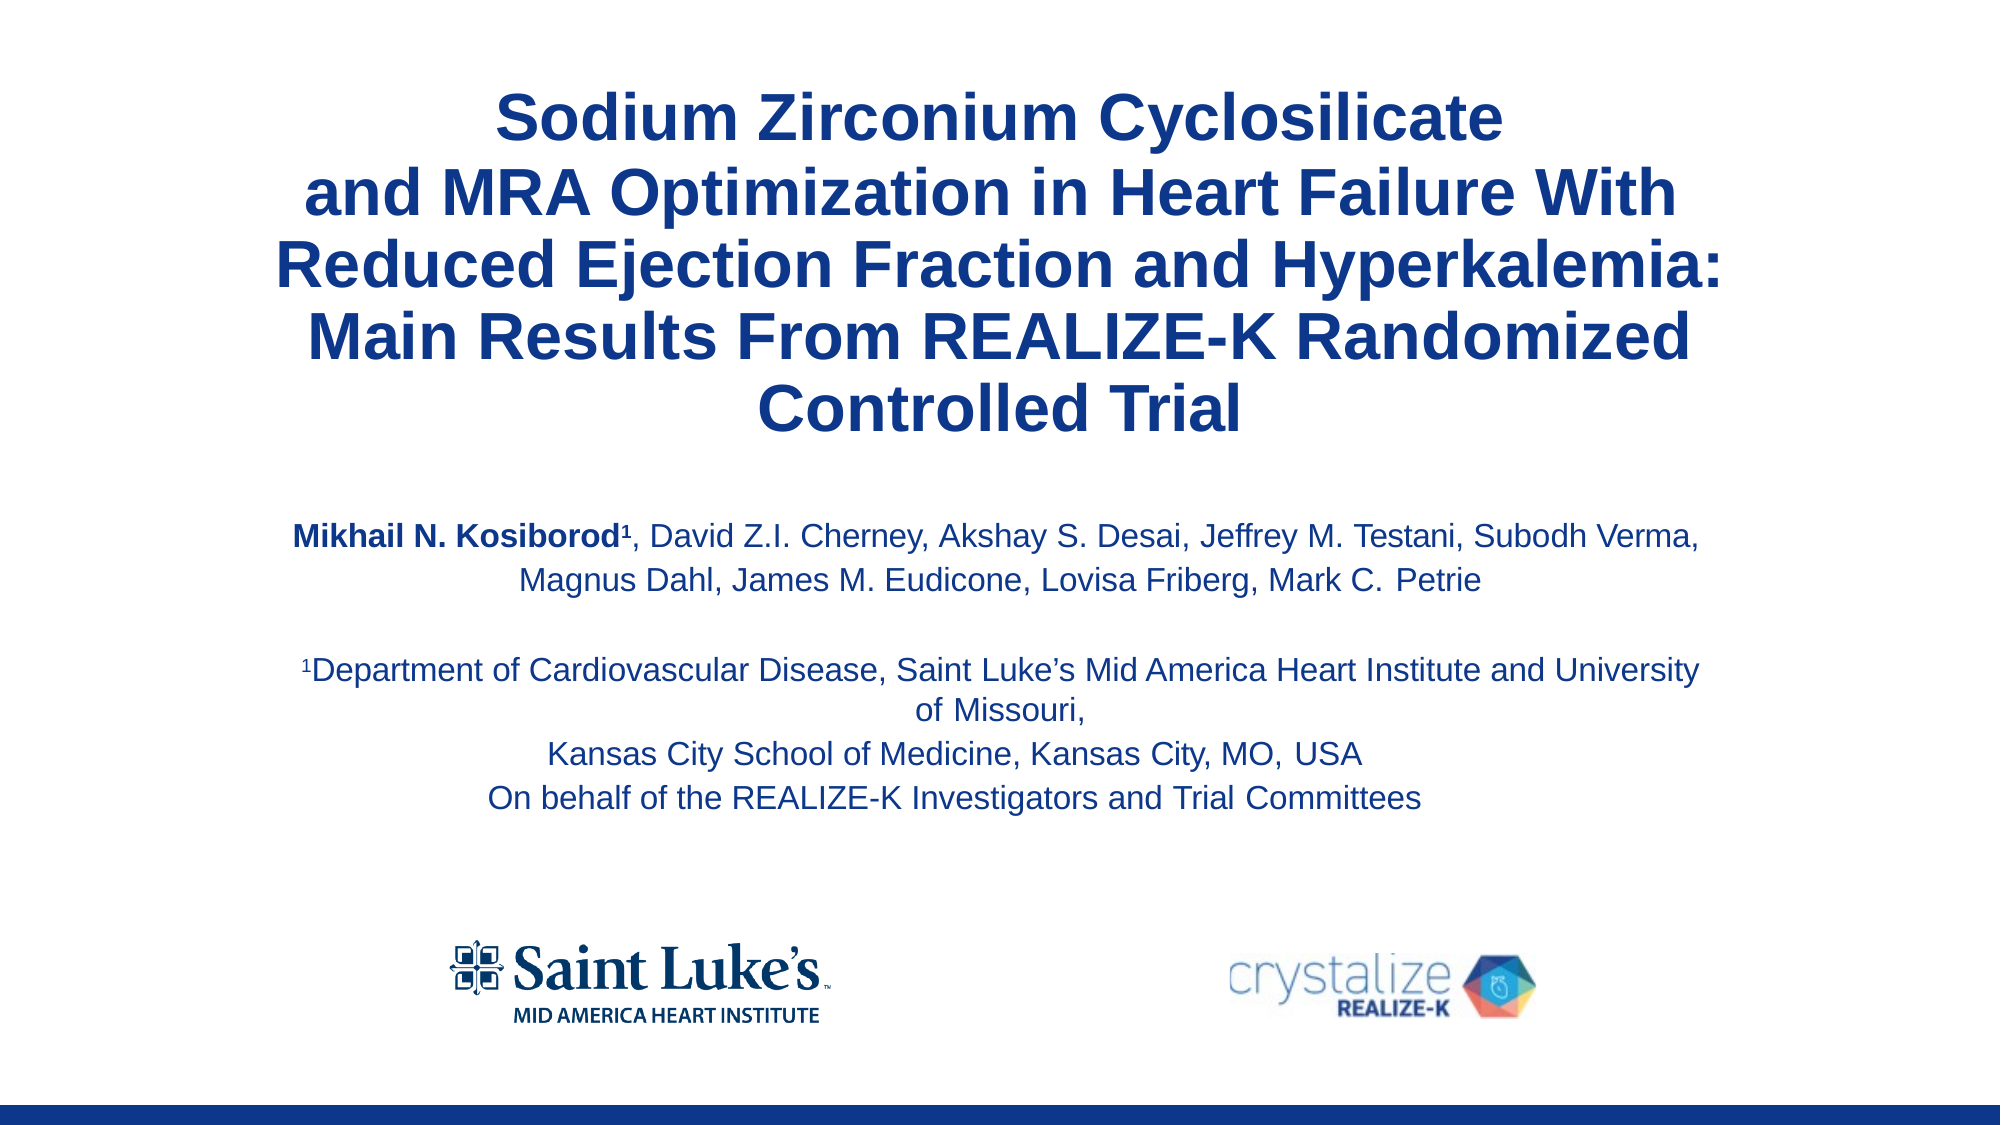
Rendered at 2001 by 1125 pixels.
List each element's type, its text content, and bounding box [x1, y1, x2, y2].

title Sodium Zirconium Cyclosilicate and MRA Optimization in Heart Failure With Reduced Ejection Fraction and Hyperkalemia: Main Results From REALIZE-K Randomized Controlled Trial [272, 75, 1728, 446]
text_box [0, 1106, 2000, 1125]
text_box Mikhail N. Kosiborod1, David Z.I. Cherney, Akshay S. Desai, Jeffrey M. Testani, Subodh Verma, Magnus Dahl, James M. Eudicone, Lovisa Friberg, Mark C. Petrie 1Department of Cardiovascular Disease, Saint Luke’s Mid America Heart Institute and University of Missouri, Kansas City School of Medicine, Kansas City, MO, USA On behalf of the REALIZE-K Investigators and Trial Committees [194, 508, 1804, 816]
text_box [1229, 953, 1537, 1019]
text_box [449, 940, 831, 1023]
